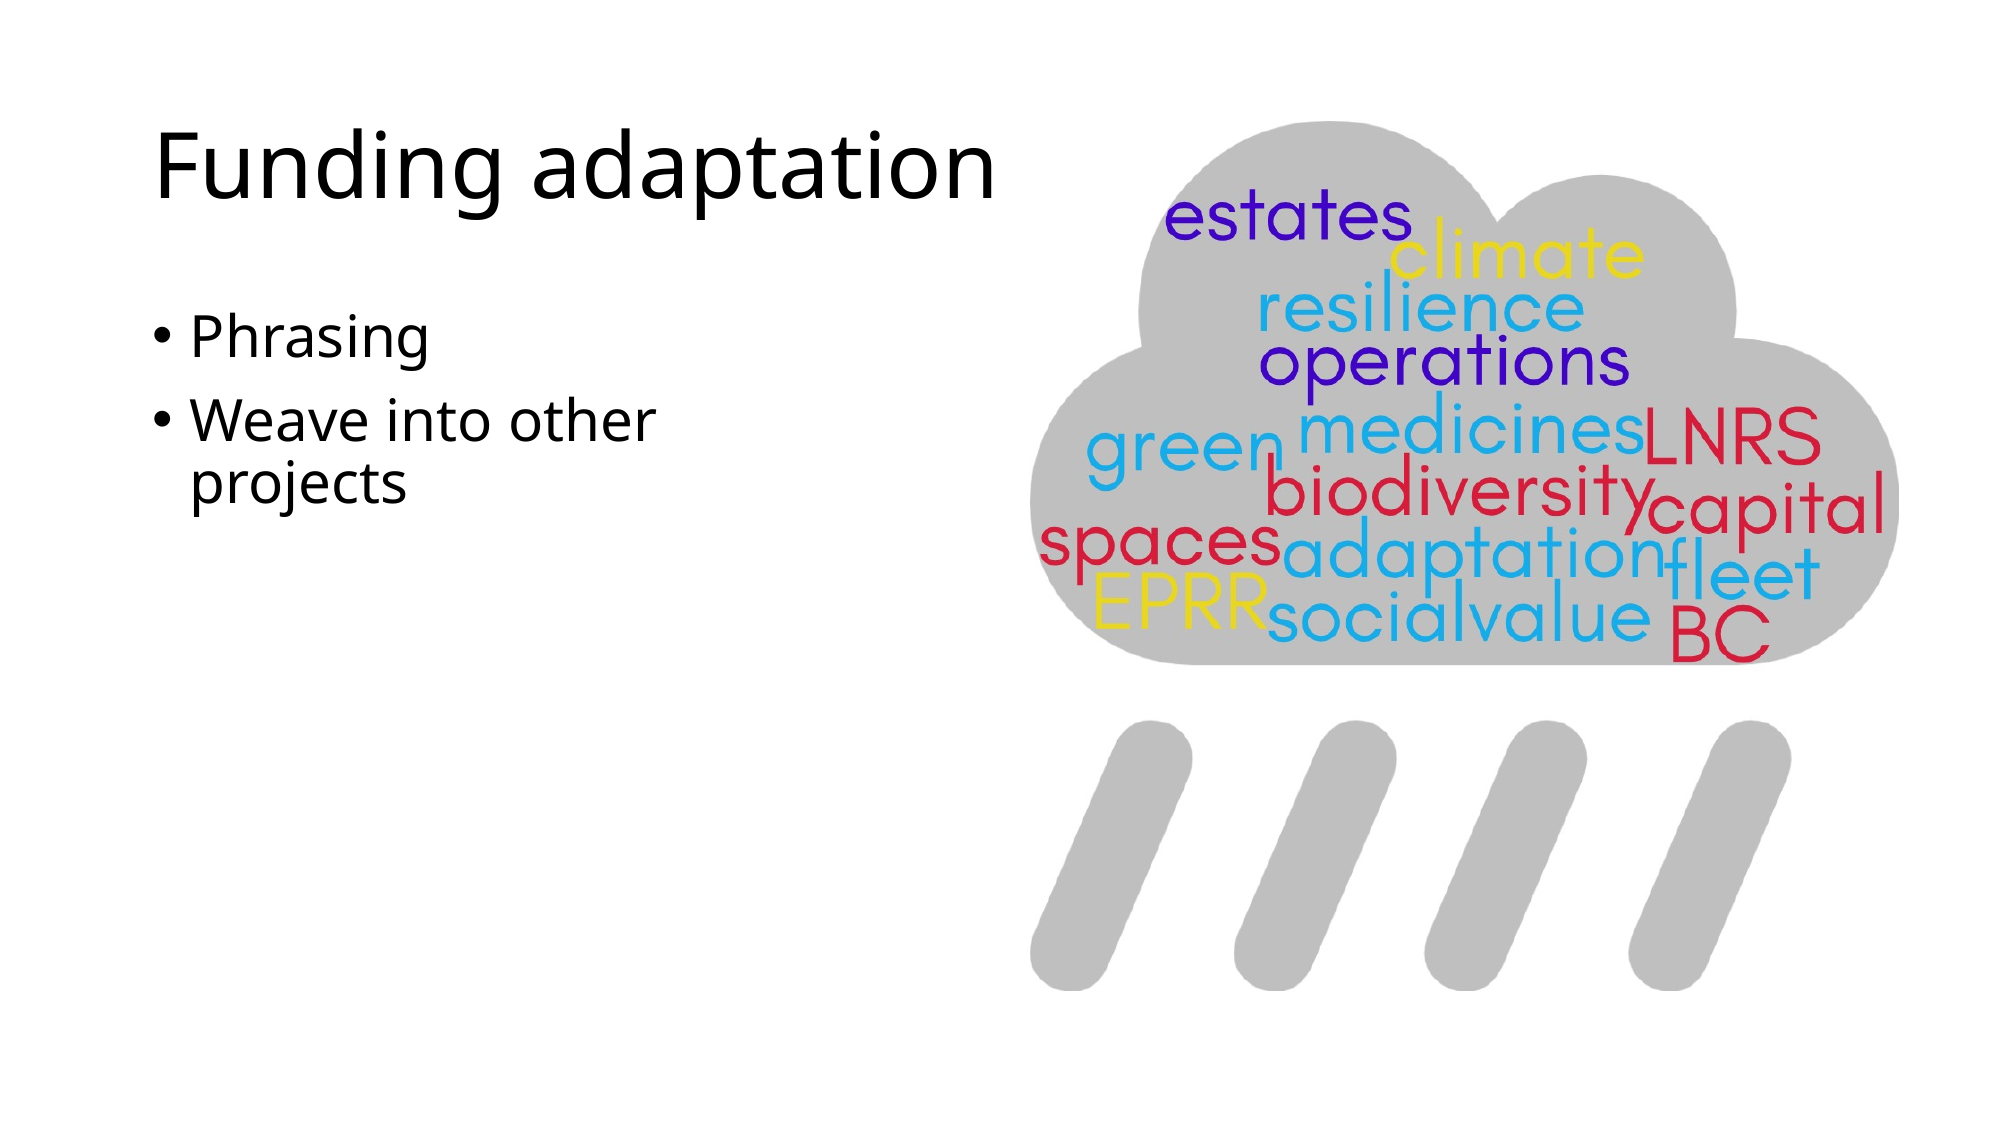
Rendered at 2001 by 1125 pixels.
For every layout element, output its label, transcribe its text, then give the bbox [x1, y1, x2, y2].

list Phrasing Weave into other projects [137, 299, 876, 1014]
title Funding adaptation [137, 59, 1863, 278]
picture [1005, 97, 1923, 1014]
